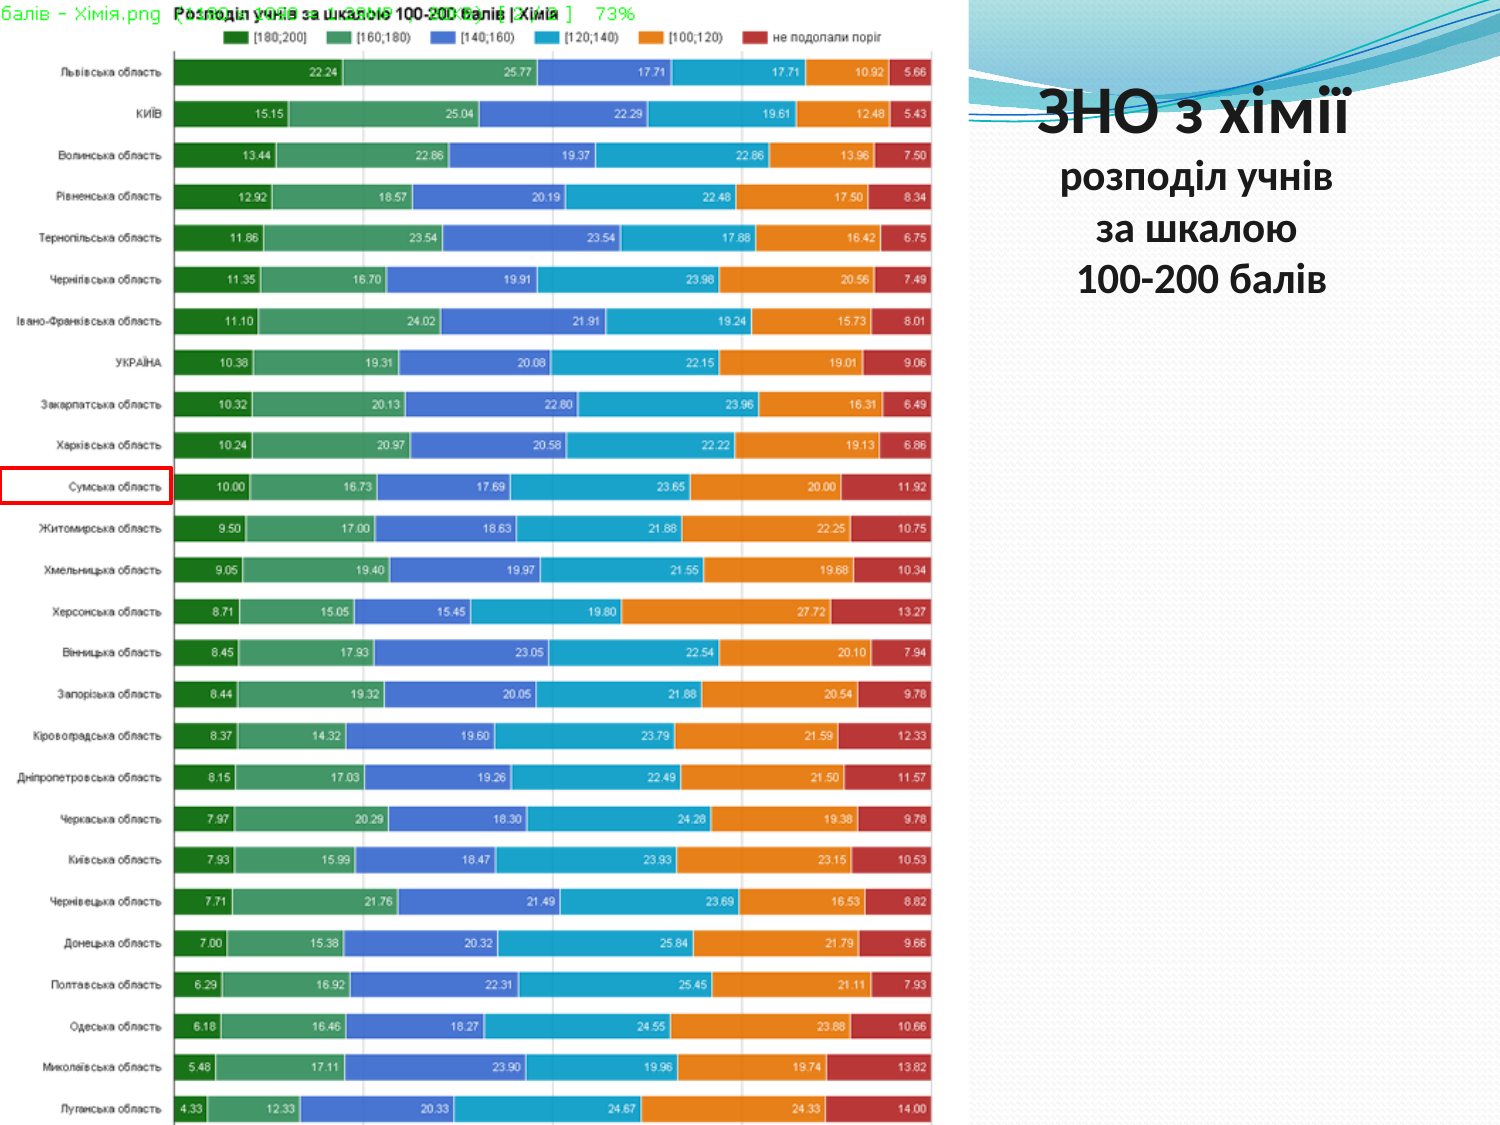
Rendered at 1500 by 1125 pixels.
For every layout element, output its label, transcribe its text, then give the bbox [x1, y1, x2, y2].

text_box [0, 0, 969, 1125]
text_box ЗНО з хімії розподіл учнів за шкалою 100-200 балів [975, 54, 1500, 303]
